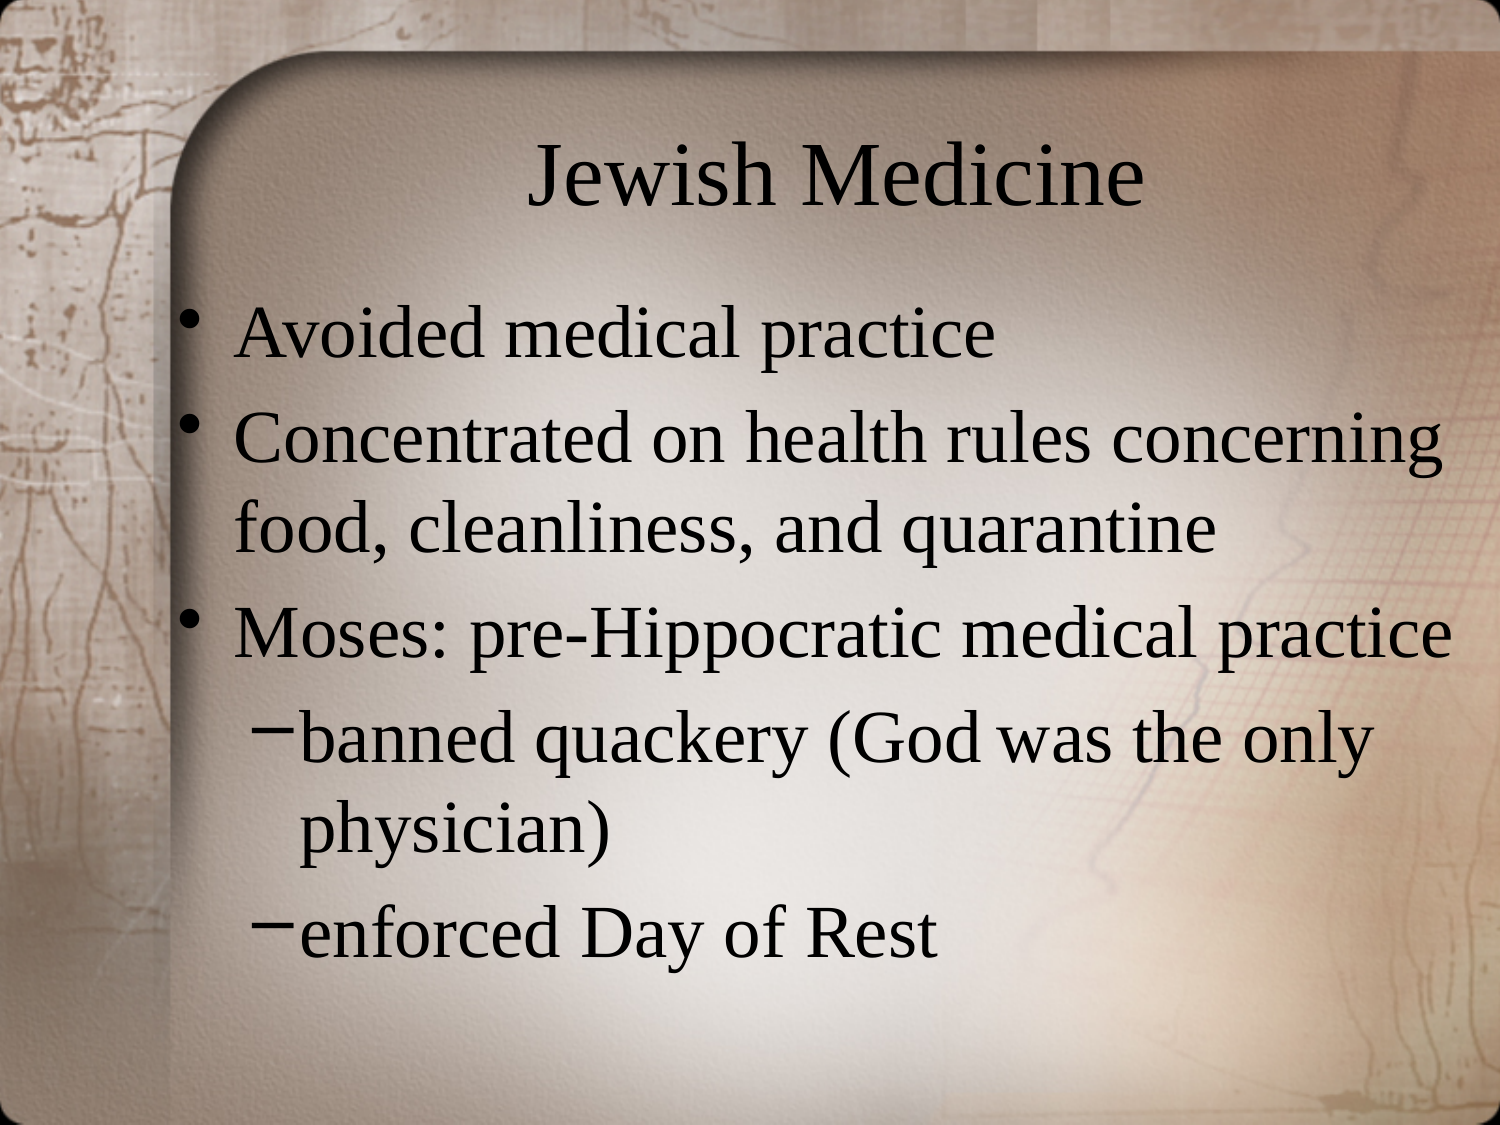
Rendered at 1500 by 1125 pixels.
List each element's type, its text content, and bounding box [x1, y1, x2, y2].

list Avoided medical practice Concentrated on health rules concerning food, cleanliness, and quarantine Moses: pre-Hippocratic medical practice banned quackery (God was the only physician) enforced Day of Rest [162, 274, 1500, 1051]
title Jewish Medicine [237, 99, 1438, 238]
picture [0, 0, 1500, 1125]
